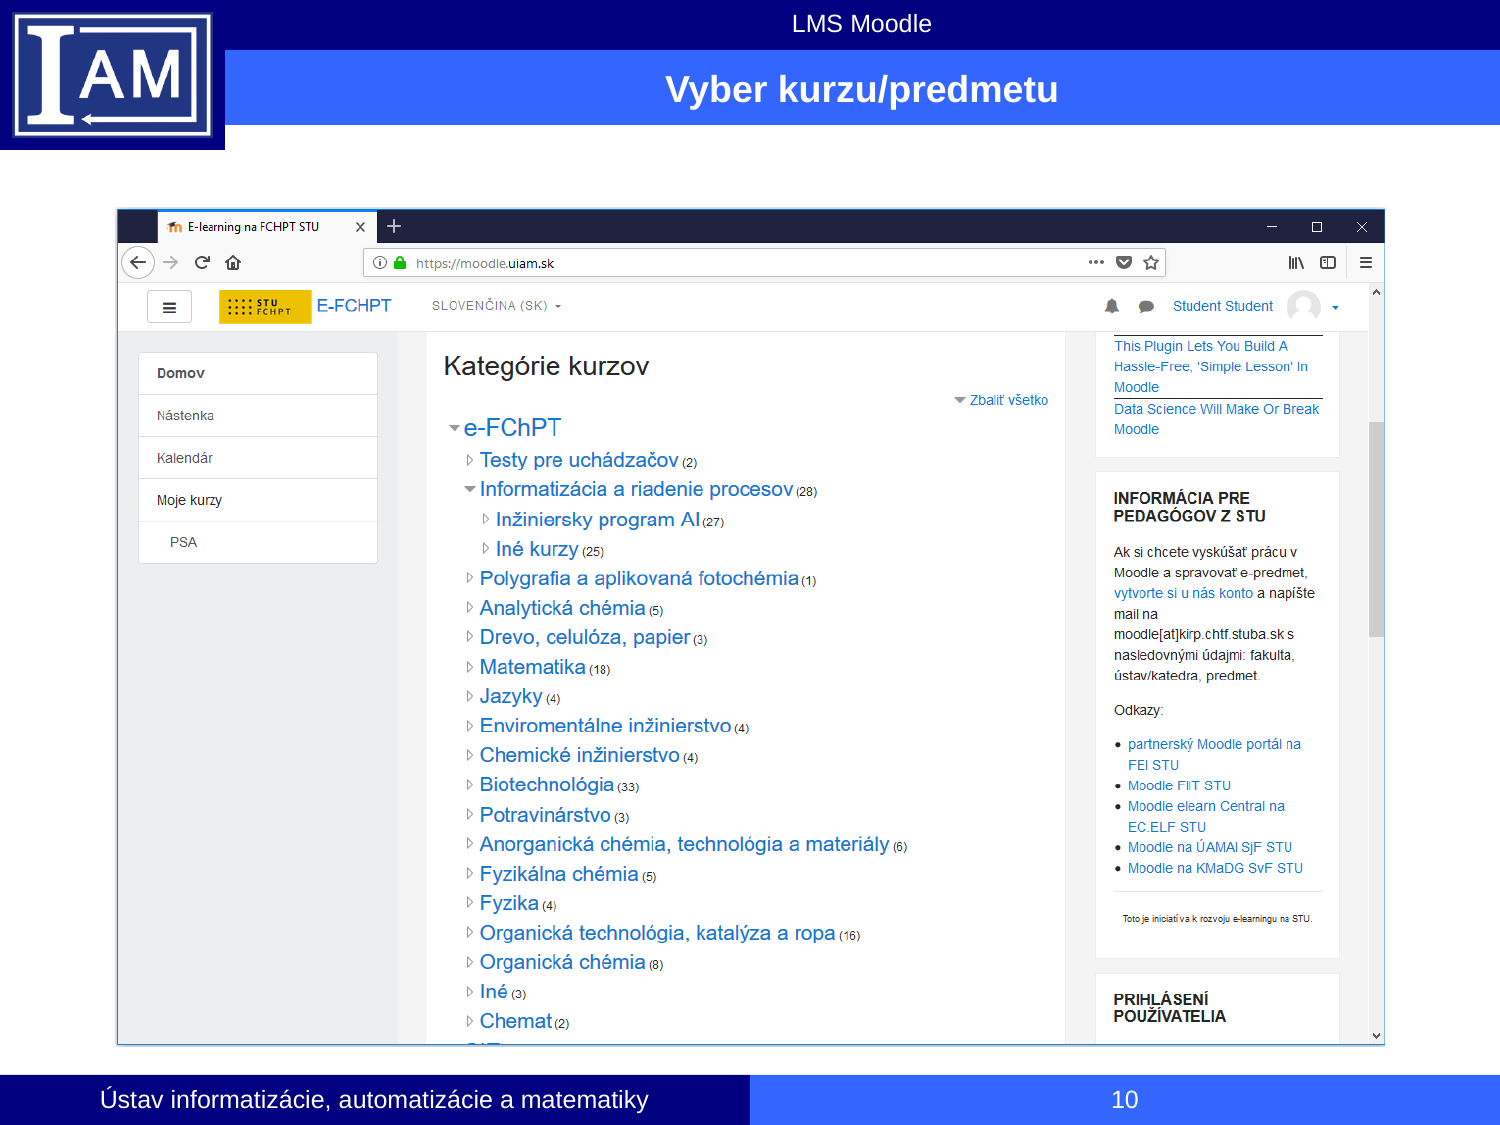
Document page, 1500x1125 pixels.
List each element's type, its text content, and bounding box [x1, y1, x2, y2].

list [114, 207, 1386, 1048]
footer Ústav informatizácie, automatizácie a matematiky [0, 1076, 749, 1125]
picture [12, 12, 213, 138]
slide_number 10 [749, 1076, 1500, 1125]
slide_number LMS Moodle [224, 0, 1500, 49]
title Vyber kurzu/predmetu [224, 49, 1500, 126]
